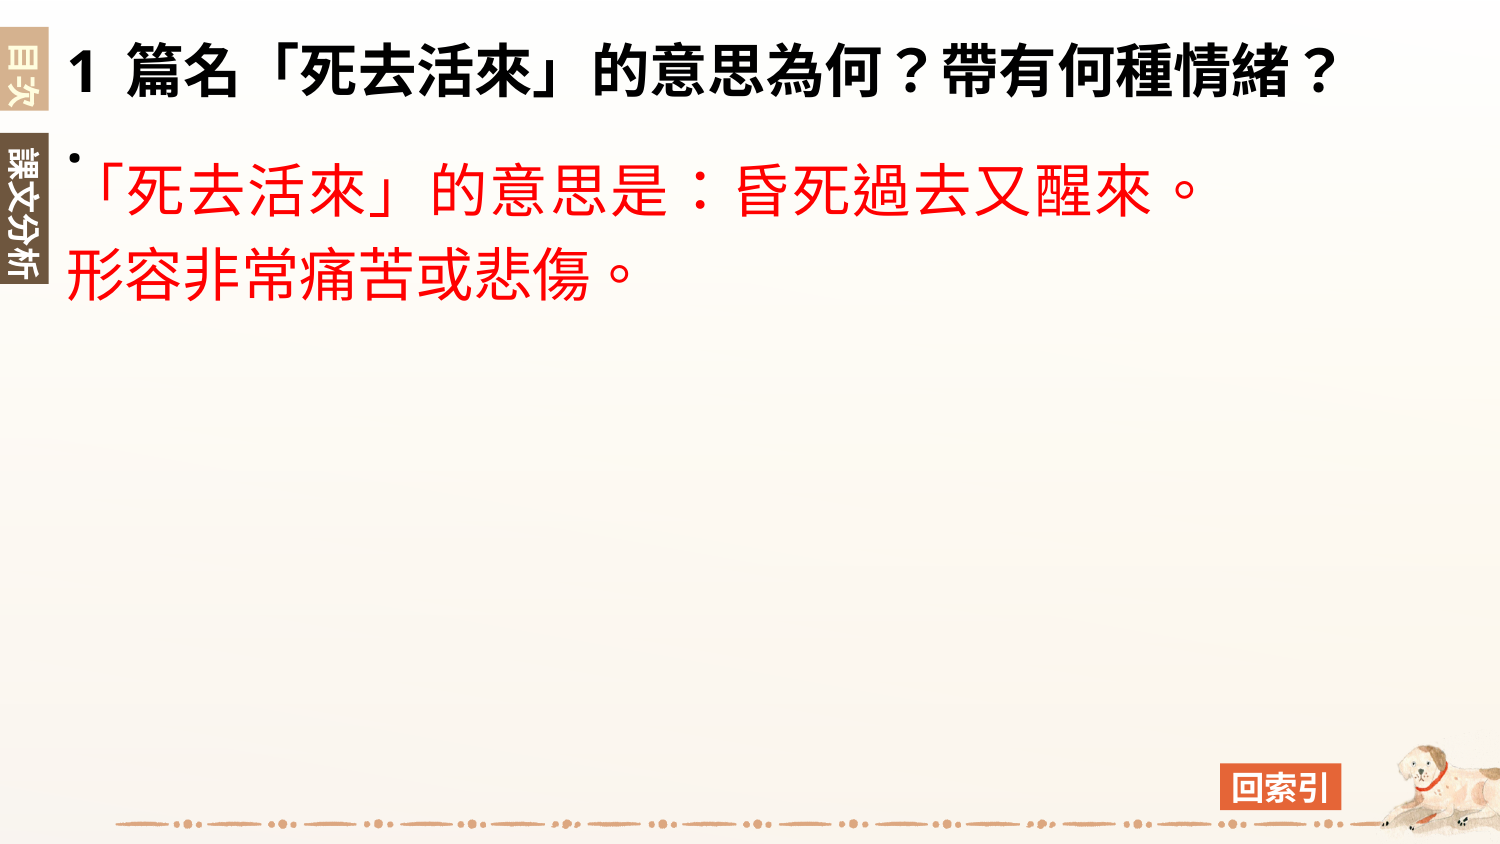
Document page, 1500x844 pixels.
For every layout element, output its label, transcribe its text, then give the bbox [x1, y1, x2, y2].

text_box 目次 [0, 26, 49, 111]
picture [1358, 712, 1500, 844]
text_box 「死去活來」的意思是：昏死過去又醒來。形容非常痛苦或悲傷。 [51, 132, 1229, 531]
text_box 1. [51, 26, 128, 132]
text_box 回索引 [1220, 763, 1342, 811]
text_box 課文分析 [0, 132, 49, 284]
text_box 篇名「死去活來」的意思為何？帶有何種情緒？ [128, 26, 1449, 194]
